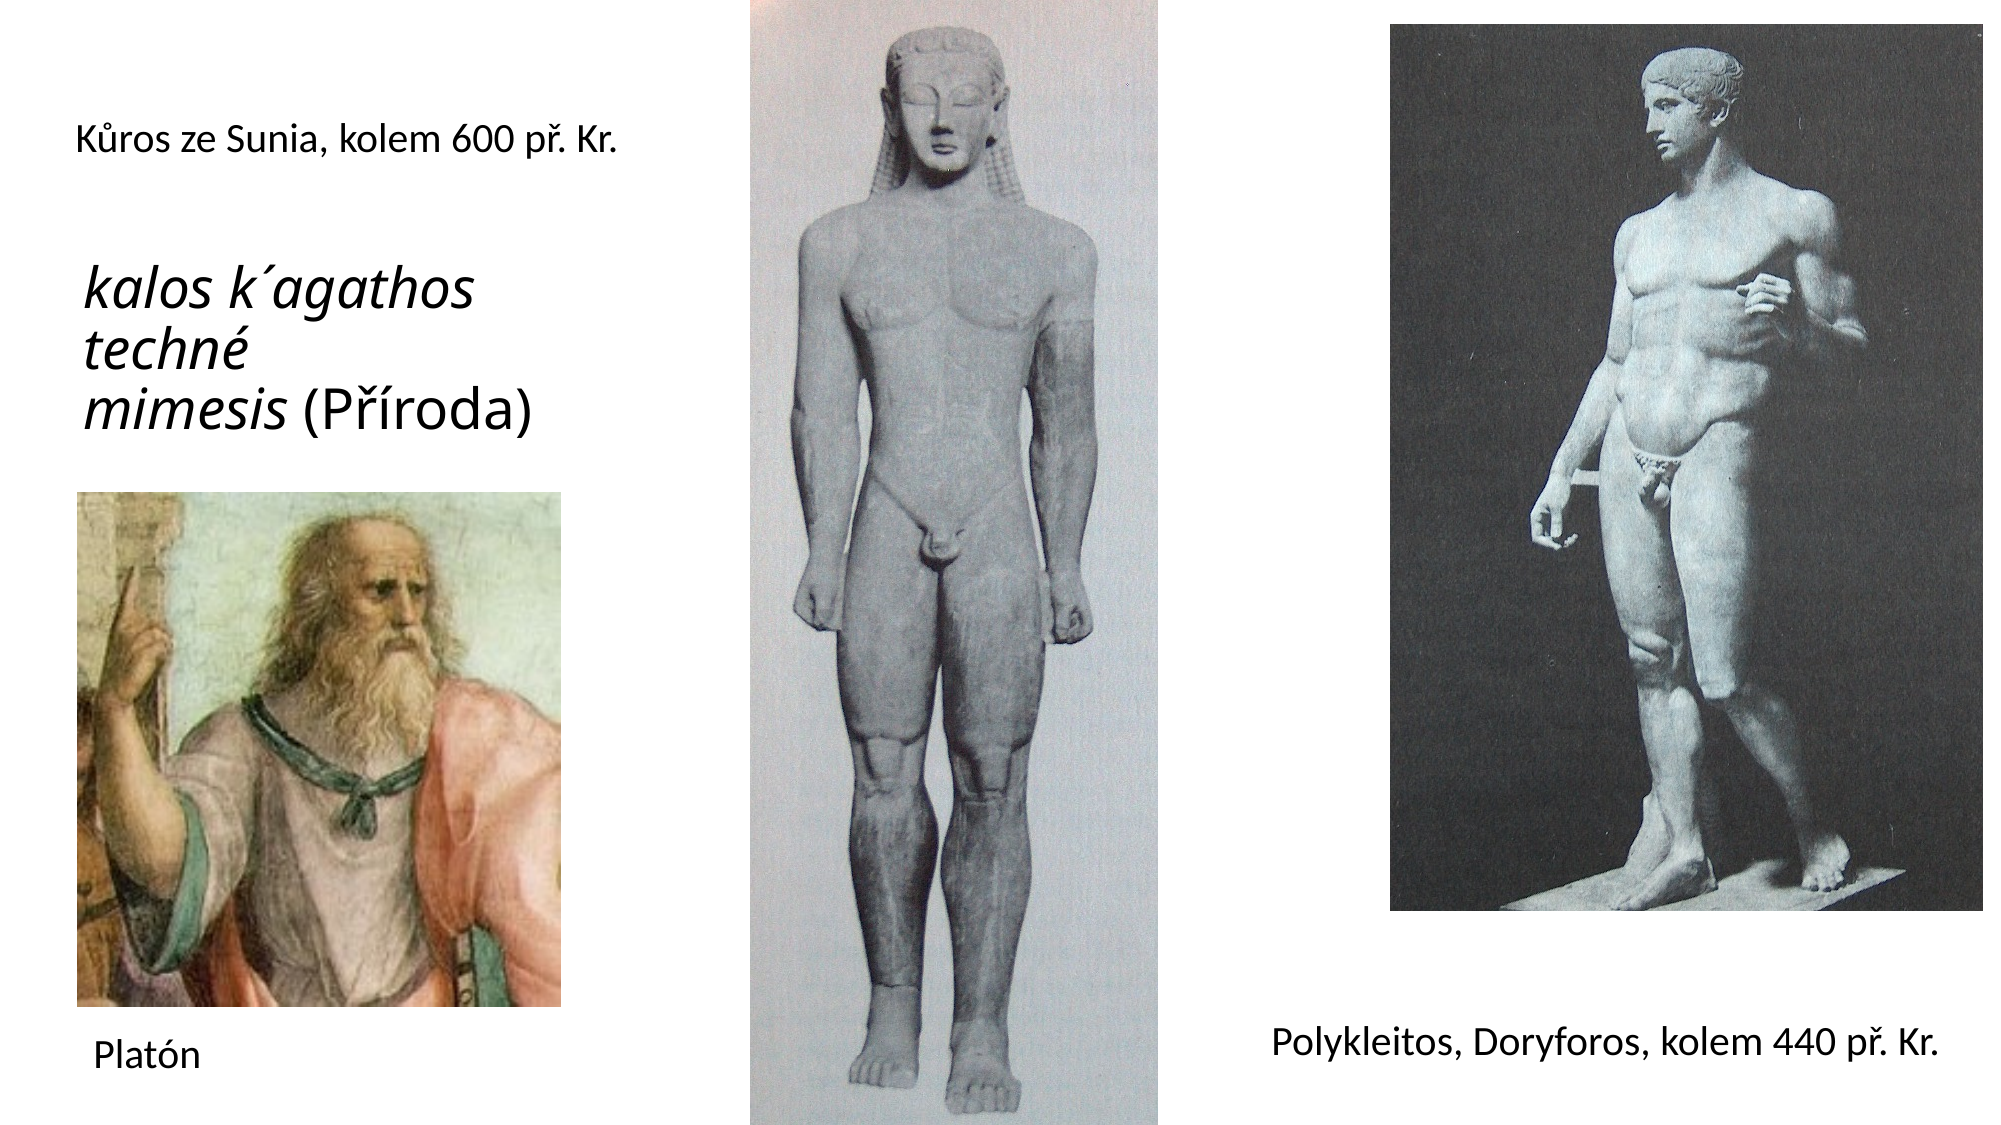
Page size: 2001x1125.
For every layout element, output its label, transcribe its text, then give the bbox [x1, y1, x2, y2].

text_box Polykleitos, Doryforos, kolem 440 př. Kr. [1256, 1006, 1956, 1072]
text_box Platón [78, 1019, 217, 1085]
text_box Kůros ze Sunia, kolem 600 př. Kr. [60, 3, 750, 169]
picture [77, 492, 561, 1007]
picture [1390, 24, 1983, 911]
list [750, 0, 1158, 1125]
title kalos k´agathos techné mimesis (Příroda) [68, 251, 750, 450]
